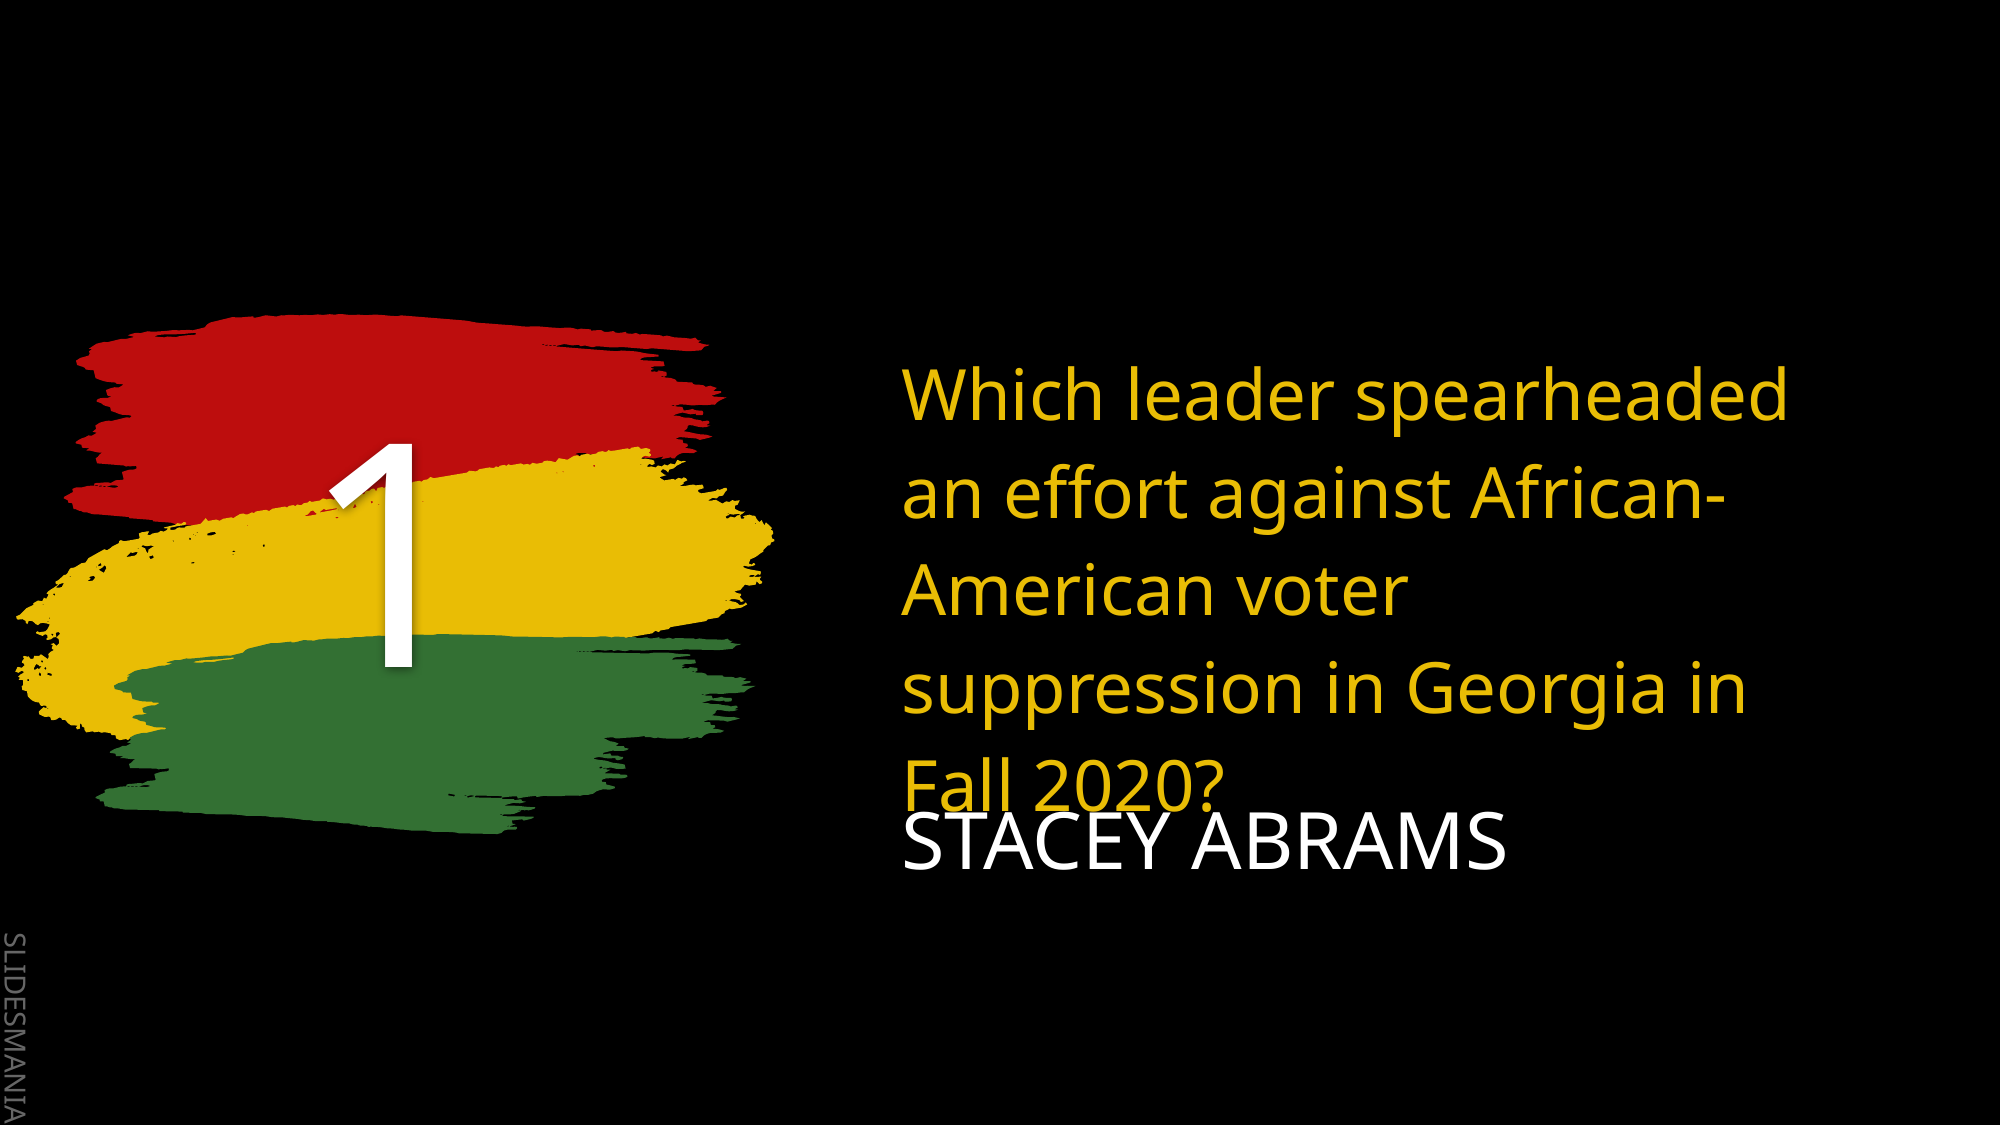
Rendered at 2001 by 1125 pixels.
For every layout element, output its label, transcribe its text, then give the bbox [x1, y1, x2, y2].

subtitle STACEY ABRAMS [881, 756, 1852, 891]
title 1 [91, 158, 691, 926]
subtitle Which leader spearheaded an effort against African-American voter suppression in Georgia in Fall 2020? [881, 317, 1852, 756]
